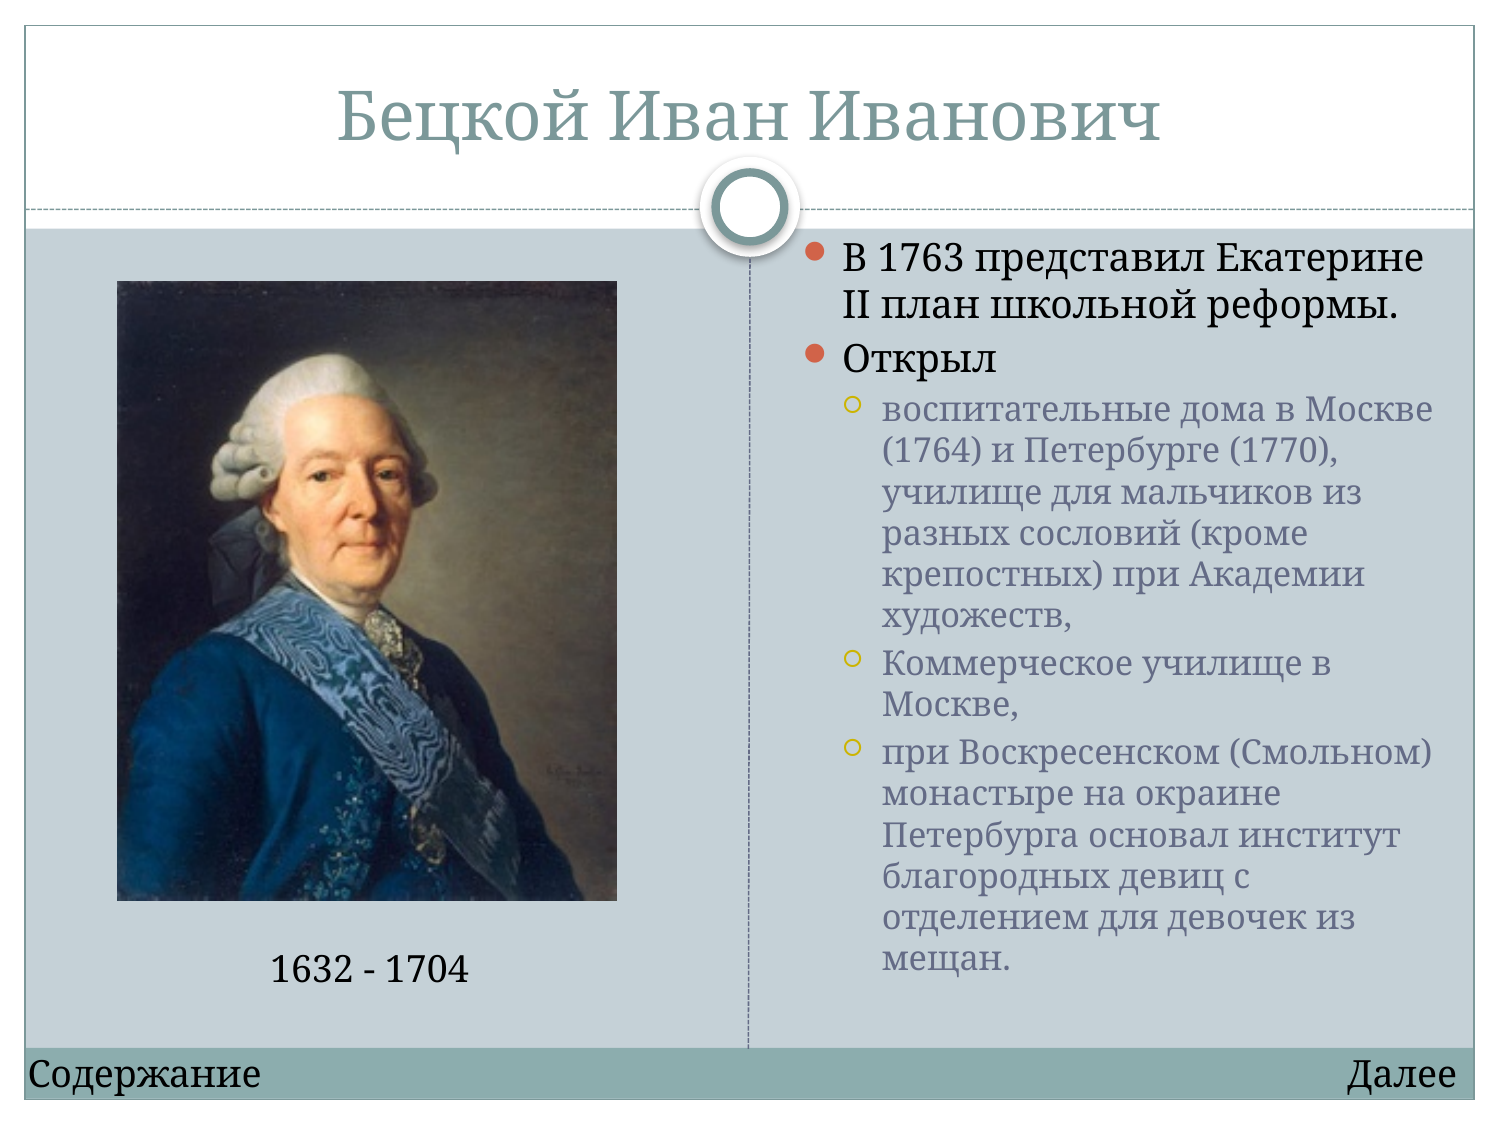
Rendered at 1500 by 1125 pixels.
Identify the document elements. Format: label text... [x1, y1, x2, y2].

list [116, 281, 618, 902]
text_box Содержание [12, 1042, 277, 1103]
title Бецкой Иван Иванович [49, 37, 1450, 162]
text_box 1632 - 1704 [255, 937, 484, 998]
list В 1763 представил Екатерине II план школьной реформы. Открыл воспитательные дома в Москве (1764) и Петербурге (1770), училище для мальчиков из разных сословий (кроме крепостных) при Академии художеств, Коммерческое училище в Москве, при Воскресенском (Смольном) монастыре на окраине Петербурга основал институт благородных девиц с отделением для девочек из мещан. [787, 224, 1450, 993]
text_box Далее [1332, 1042, 1472, 1103]
